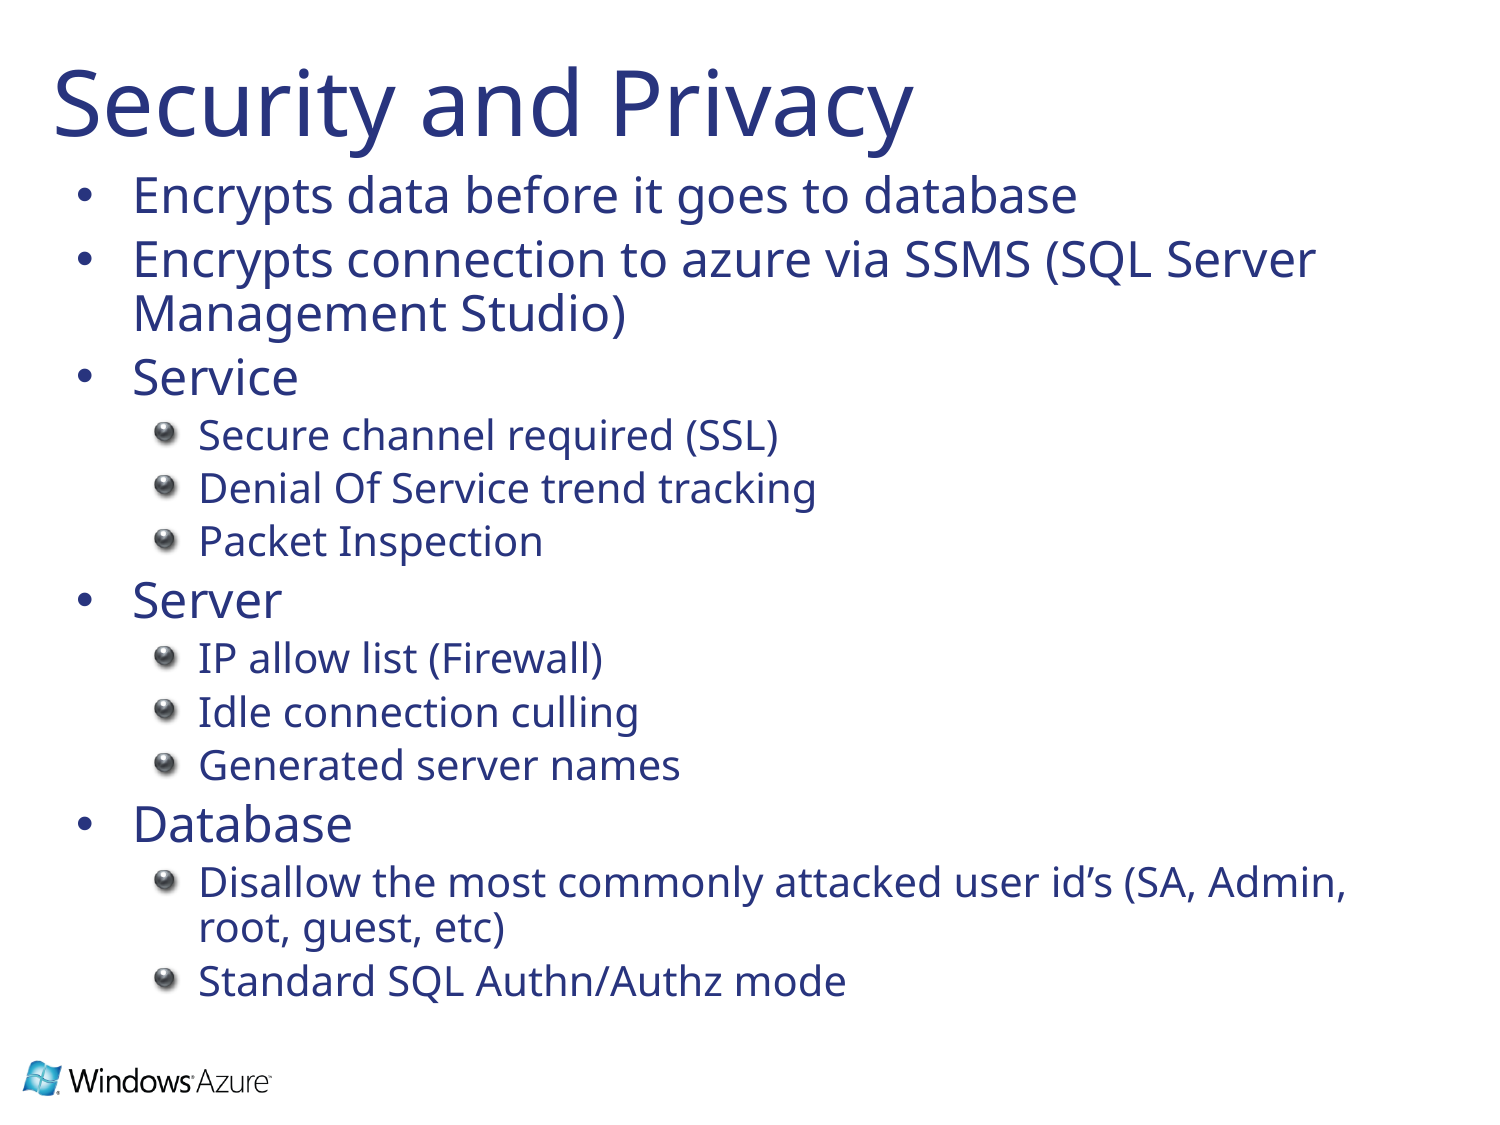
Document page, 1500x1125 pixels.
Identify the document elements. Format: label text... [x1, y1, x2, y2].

picture [151, 643, 181, 673]
title Security and Privacy [37, 37, 1412, 147]
picture [151, 472, 181, 502]
picture [151, 867, 181, 897]
list Encrypts data before it goes to database Encrypts connection to azure via SSMS (SQL Server Management Studio) Service Secure channel required (SSL) Denial Of Service trend tracking Packet Inspection Server IP allow list (Firewall) Idle connection culling Generated server names Database Disallow the most commonly attacked user id’s (SA, Admin, root, guest, etc) Standard SQL Authn/Authz mode [61, 162, 1437, 491]
picture [151, 696, 181, 726]
picture [151, 965, 181, 995]
picture [151, 419, 181, 449]
picture [151, 750, 181, 780]
picture [151, 526, 181, 556]
picture [18, 1054, 272, 1102]
